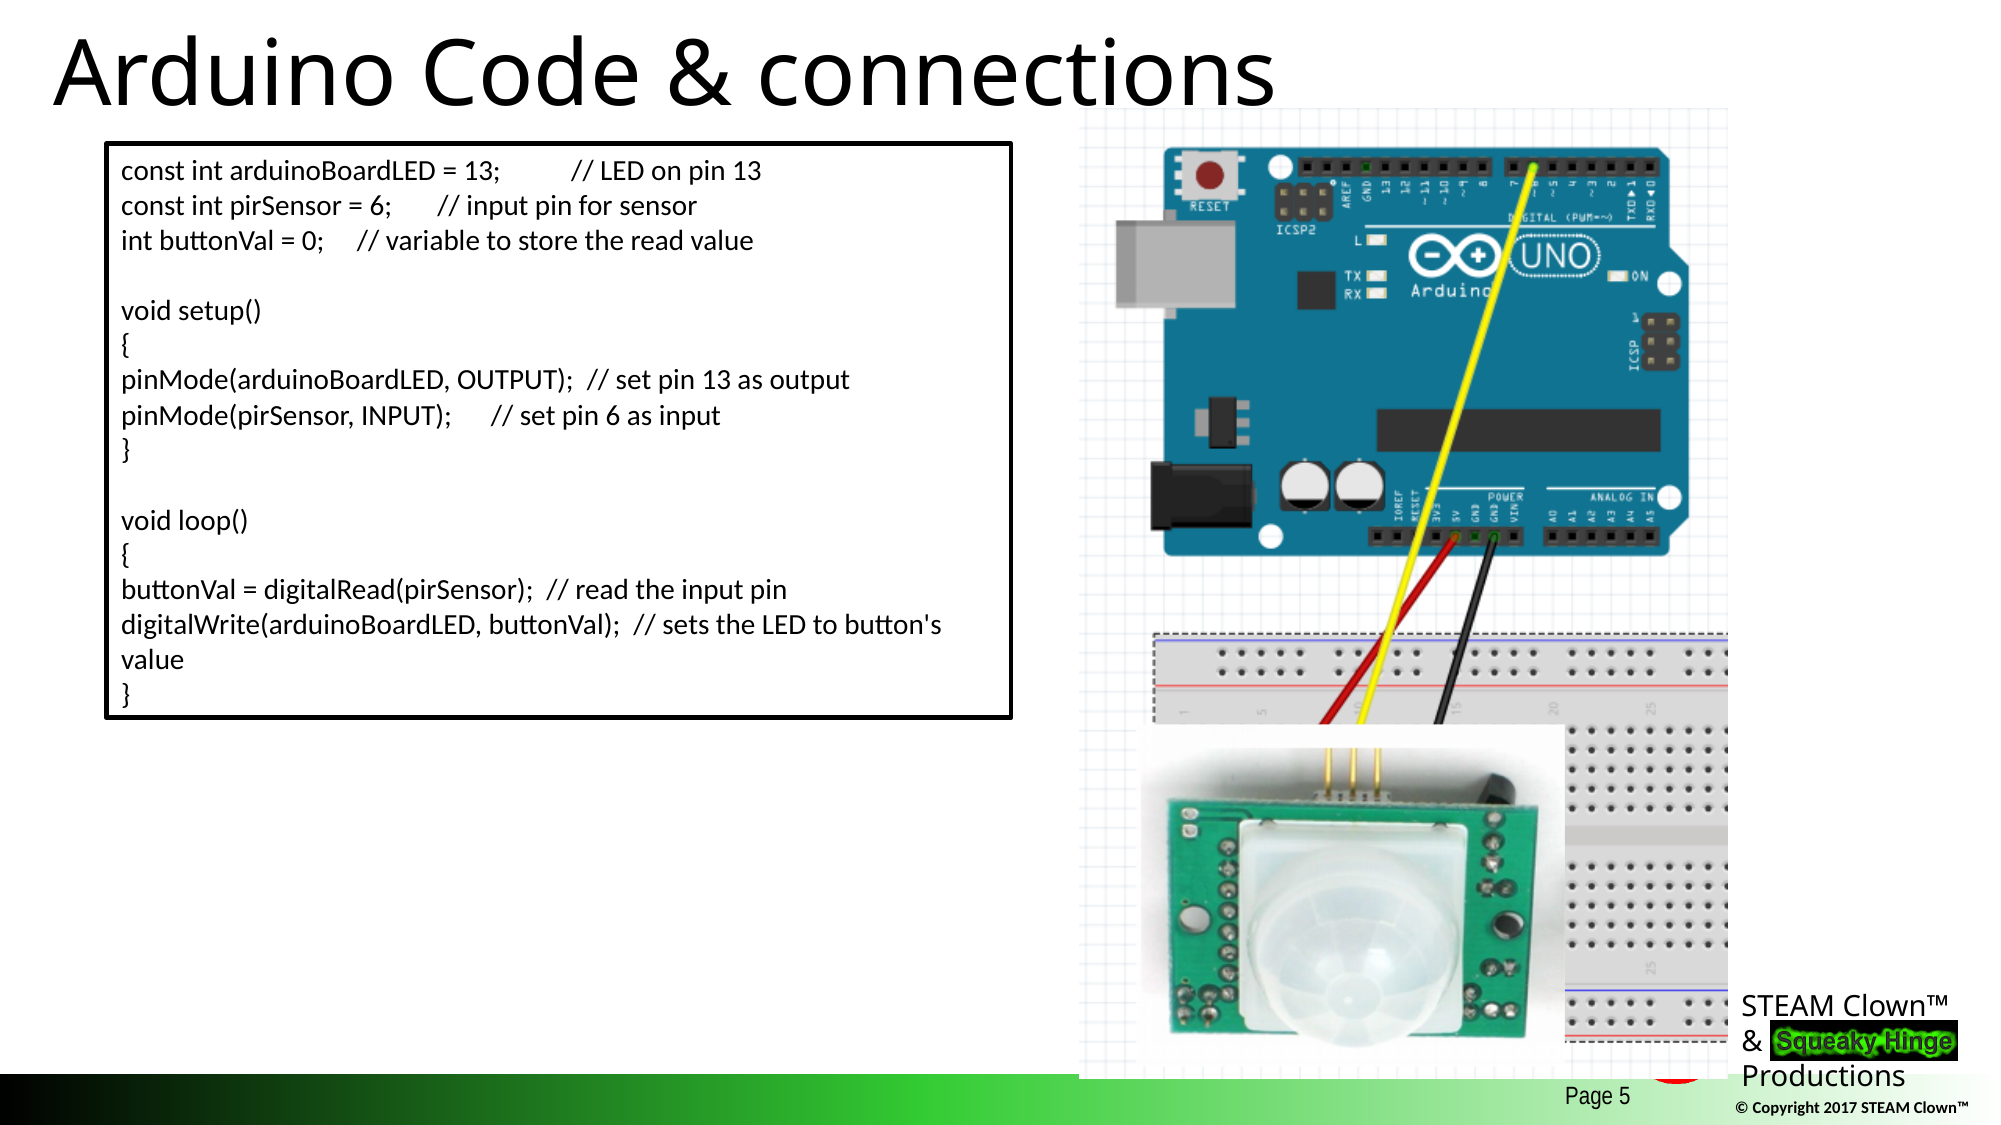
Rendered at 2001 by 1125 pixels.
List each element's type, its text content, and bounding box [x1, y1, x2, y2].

title Arduino Code & connections [38, 18, 1957, 225]
picture [1079, 108, 1728, 1110]
text_box const int arduinoBoardLED = 13; // LED on pin 13 const int pirSensor = 6; // input pin for sensor int buttonVal = 0; // variable to store the read value void setup() { pinMode(arduinoBoardLED, OUTPUT); // set pin 13 as output pinMode(pirSensor, INPUT); // set pin 6 as input } void loop() { buttonVal = digitalRead(pirSensor); // read the input pin digitalWrite(arduinoBoardLED, buttonVal); // sets the LED to button's value } [106, 143, 1011, 718]
picture [1770, 1020, 1958, 1061]
list [0, 227, 850, 966]
